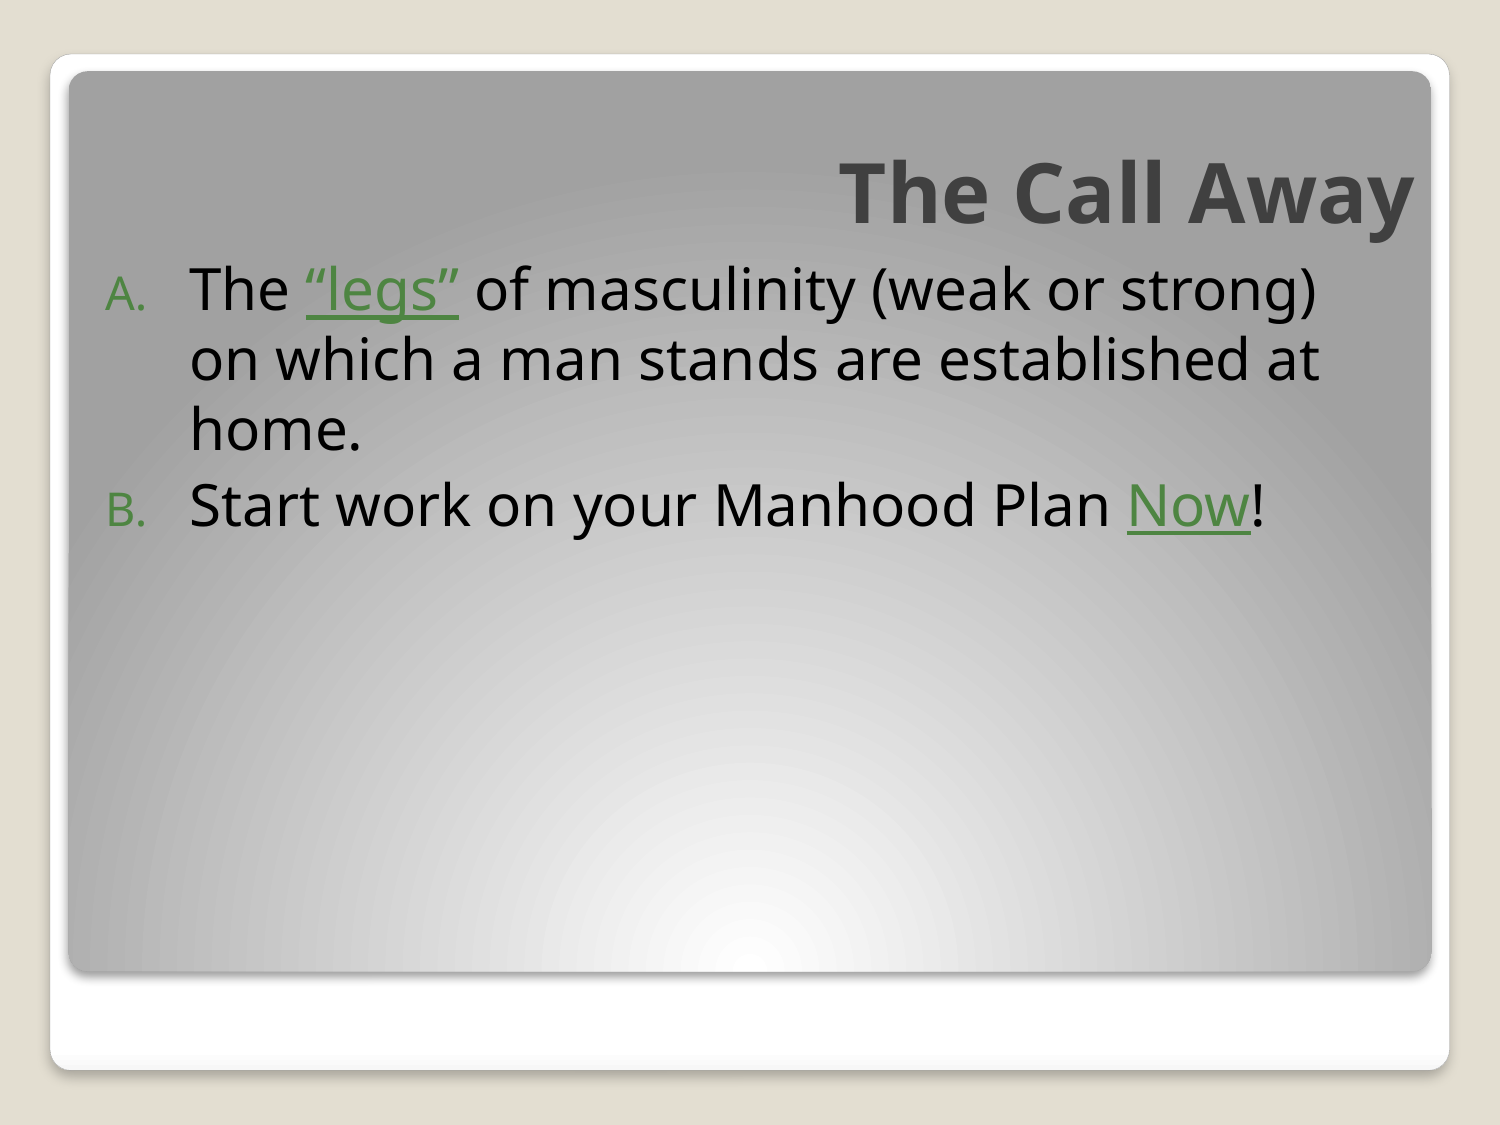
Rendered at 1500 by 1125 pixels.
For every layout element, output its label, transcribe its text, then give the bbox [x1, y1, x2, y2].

title The Call Away [87, 75, 1430, 248]
list The “legs” of masculinity (weak or strong) on which a man stands are established at home. Start work on your Manhood Plan Now! [75, 237, 1418, 1025]
